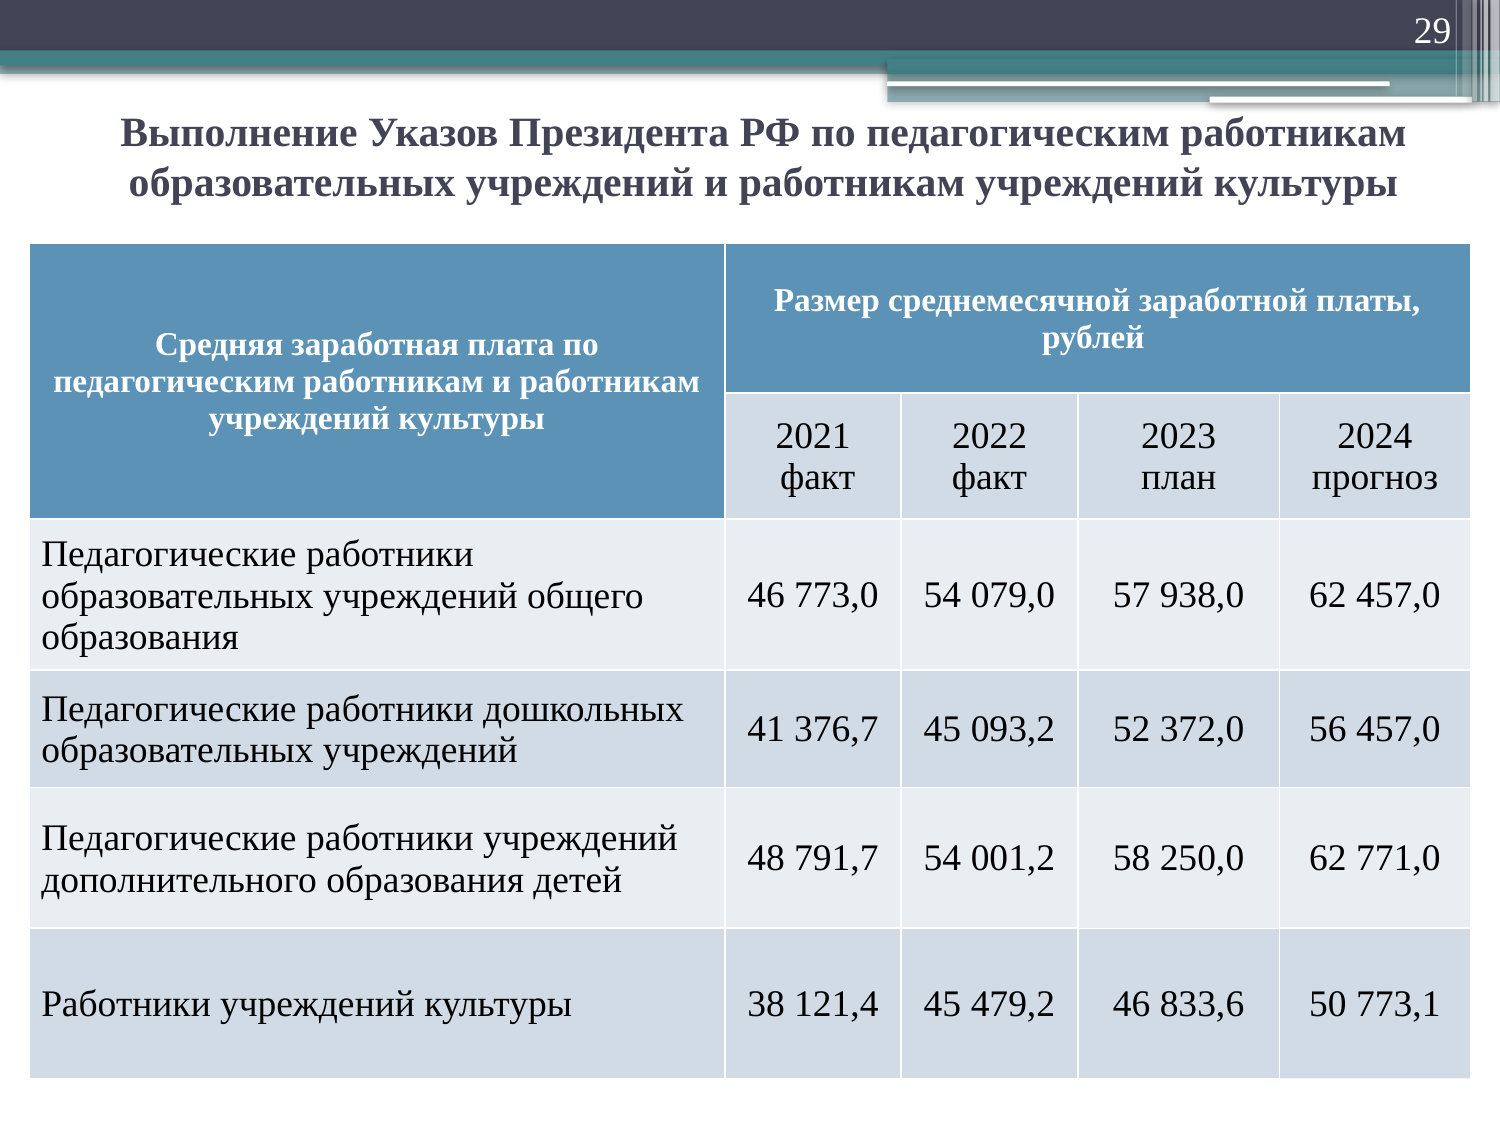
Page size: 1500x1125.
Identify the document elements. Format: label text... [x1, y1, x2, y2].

table_cell 58 250,0 [1079, 788, 1279, 928]
table_cell 45 093,2 [902, 671, 1077, 787]
table_cell 45 479,2 [902, 929, 1077, 1078]
table_cell 2023 план [1079, 394, 1279, 518]
table_cell Педагогические работники дошкольных образовательных учреждений [30, 671, 724, 787]
table_cell 2024 прогноз [1280, 394, 1470, 518]
title Выполнение Указов Президента РФ по педагогическим работникам образовательных учреждений и работникам учреждений культуры [88, 42, 1439, 243]
table_cell Педагогические работники учреждений дополнительного образования детей [30, 788, 724, 927]
table_header Средняя заработная плата по педагогическим работникам и работникам учреждений культуры [30, 244, 724, 518]
slide_number 29 [1116, 0, 1467, 59]
table_header Размер среднемесячной заработной платы, рублей [726, 244, 1470, 392]
table_cell 46 773,0 [726, 520, 900, 669]
table_cell 48 791,7 [726, 788, 900, 927]
table_cell 50 773,1 [1280, 929, 1470, 1078]
table_cell Работники учреждений культуры [30, 929, 724, 1078]
table_cell Педагогические работники образовательных учреждений общего образования [30, 520, 724, 669]
table_cell 62 457,0 [1280, 520, 1470, 669]
table_cell 2021 факт [726, 394, 900, 518]
table_cell 57 938,0 [1079, 520, 1279, 669]
table_cell 2022 факт [902, 394, 1077, 518]
table_cell 54 001,2 [902, 788, 1077, 927]
table_cell 56 457,0 [1280, 671, 1470, 787]
table_cell 41 376,7 [726, 671, 900, 787]
table_cell 62 771,0 [1280, 788, 1470, 927]
table_cell 38 121,4 [726, 929, 900, 1078]
table_cell 52 372,0 [1079, 671, 1279, 787]
table_cell 54 079,0 [902, 520, 1077, 669]
table_cell 46 833,6 [1079, 929, 1279, 1078]
